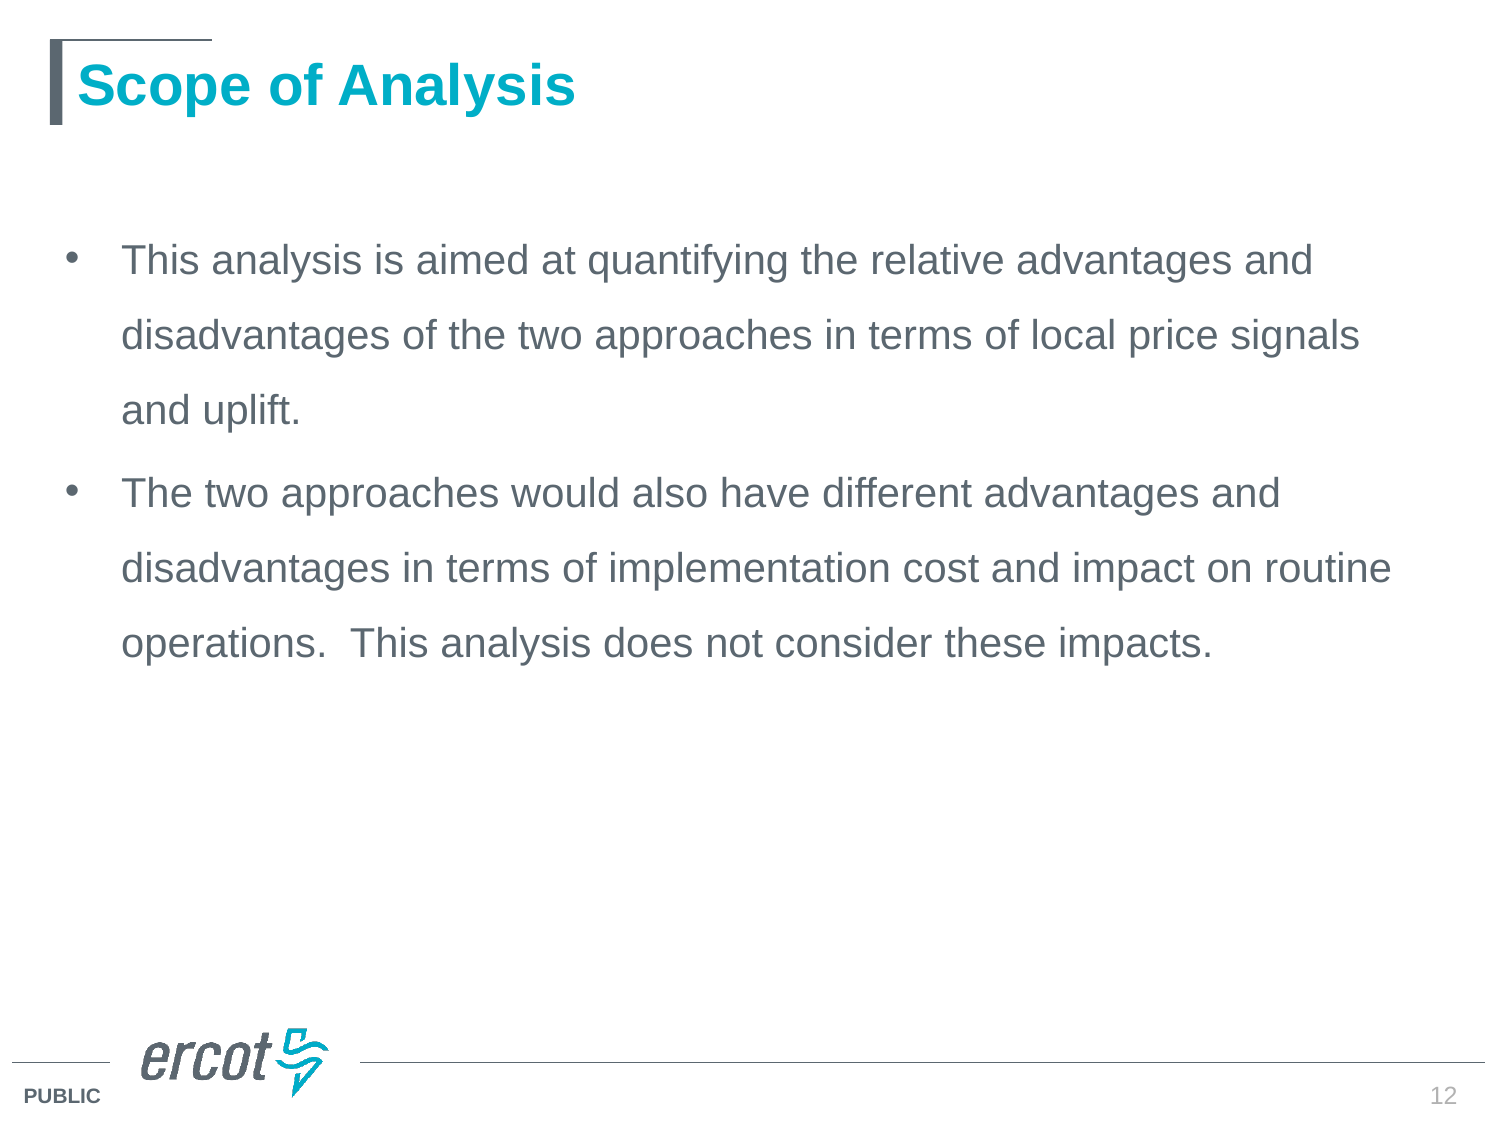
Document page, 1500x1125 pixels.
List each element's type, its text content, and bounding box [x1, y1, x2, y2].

slide_number 12 [1400, 1076, 1488, 1113]
title Scope of Analysis [62, 39, 1450, 125]
picture [137, 1024, 332, 1100]
list This analysis is aimed at quantifying the relative advantages and disadvantages of the two approaches in terms of local price signals and uplift. The two approaches would also have different advantages and disadvantages in terms of implementation cost and impact on routine operations. This analysis does not consider these impacts. [50, 200, 1450, 1000]
